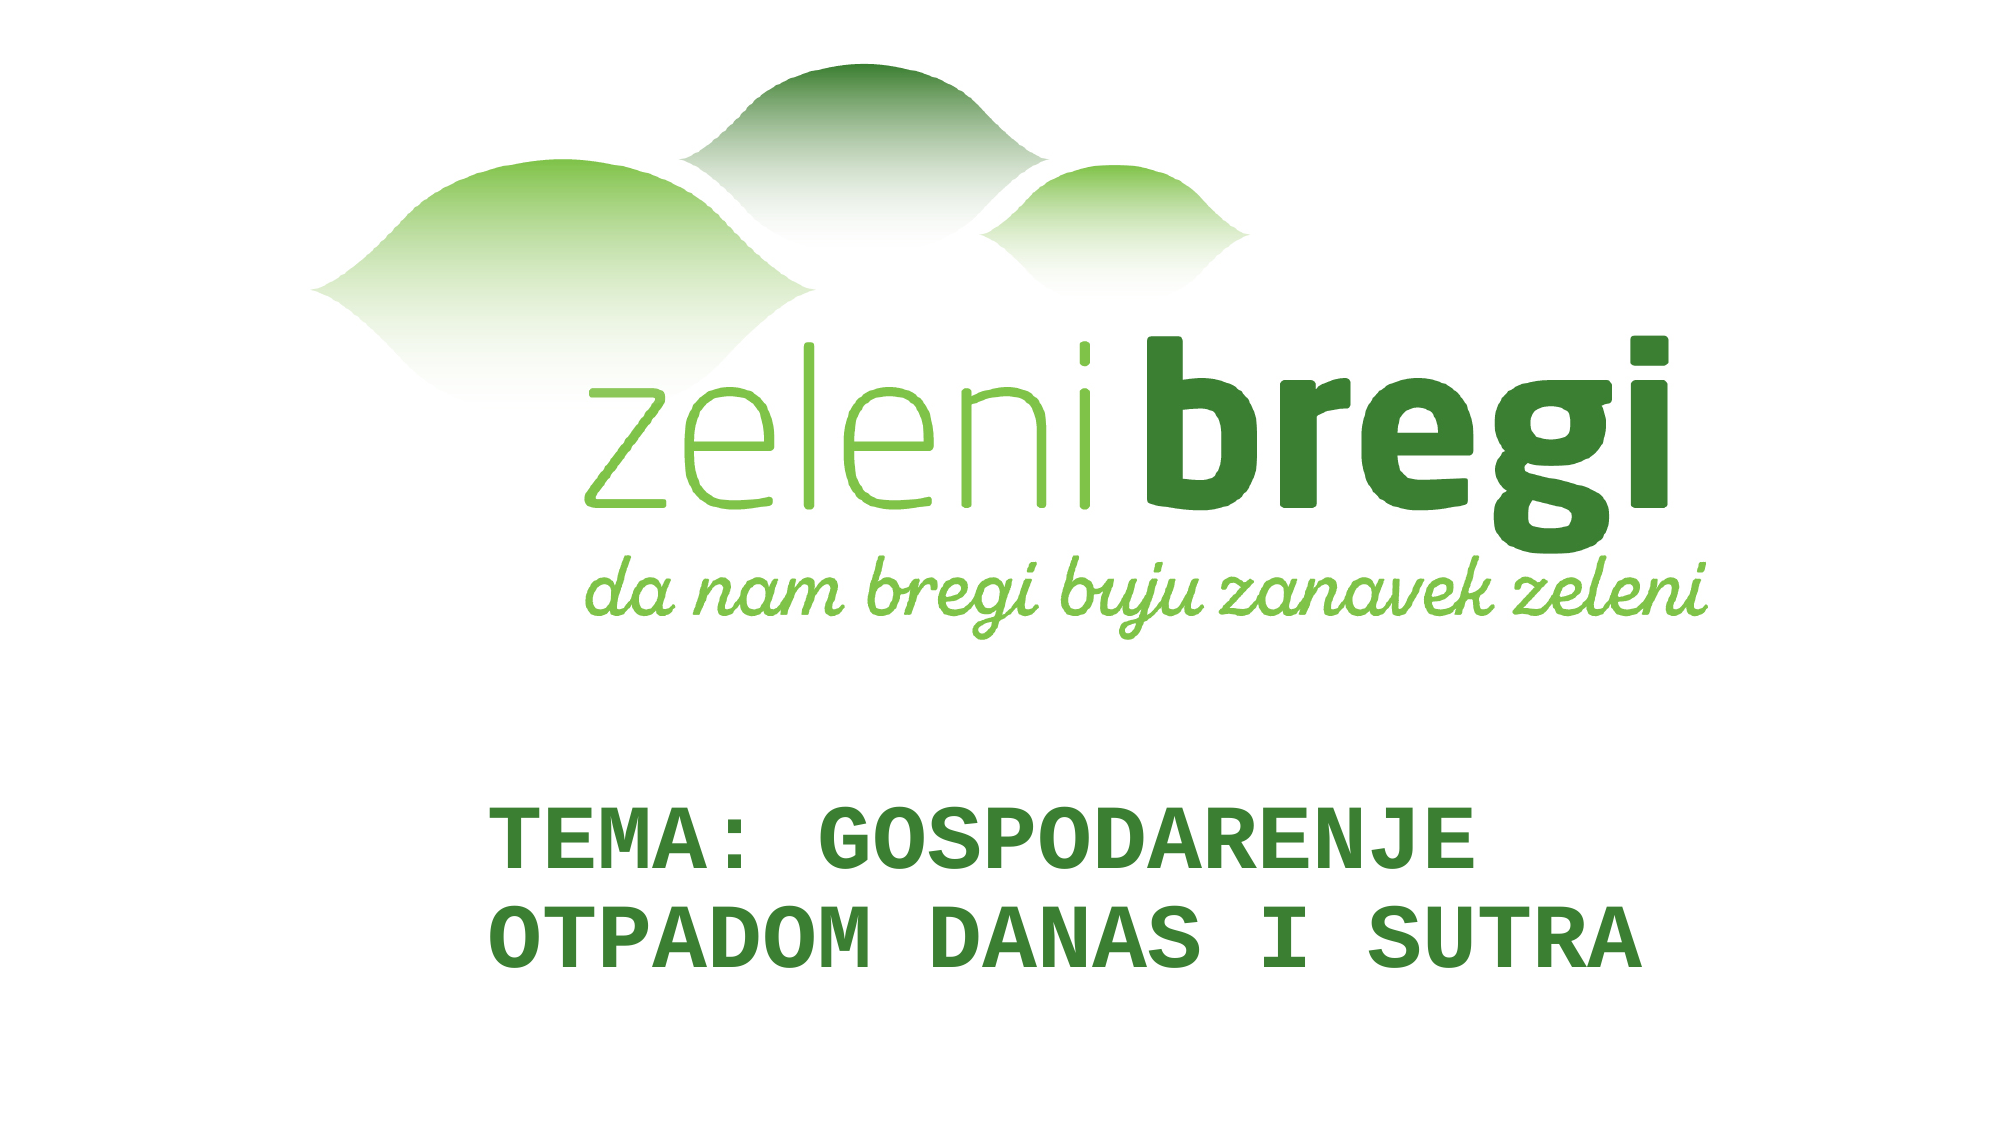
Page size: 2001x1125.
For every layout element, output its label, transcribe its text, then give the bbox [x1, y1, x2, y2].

title TEMA: GOSPODARENJE OTPADOM DANAS I SUTRA [472, 766, 1880, 1010]
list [300, 21, 1773, 867]
